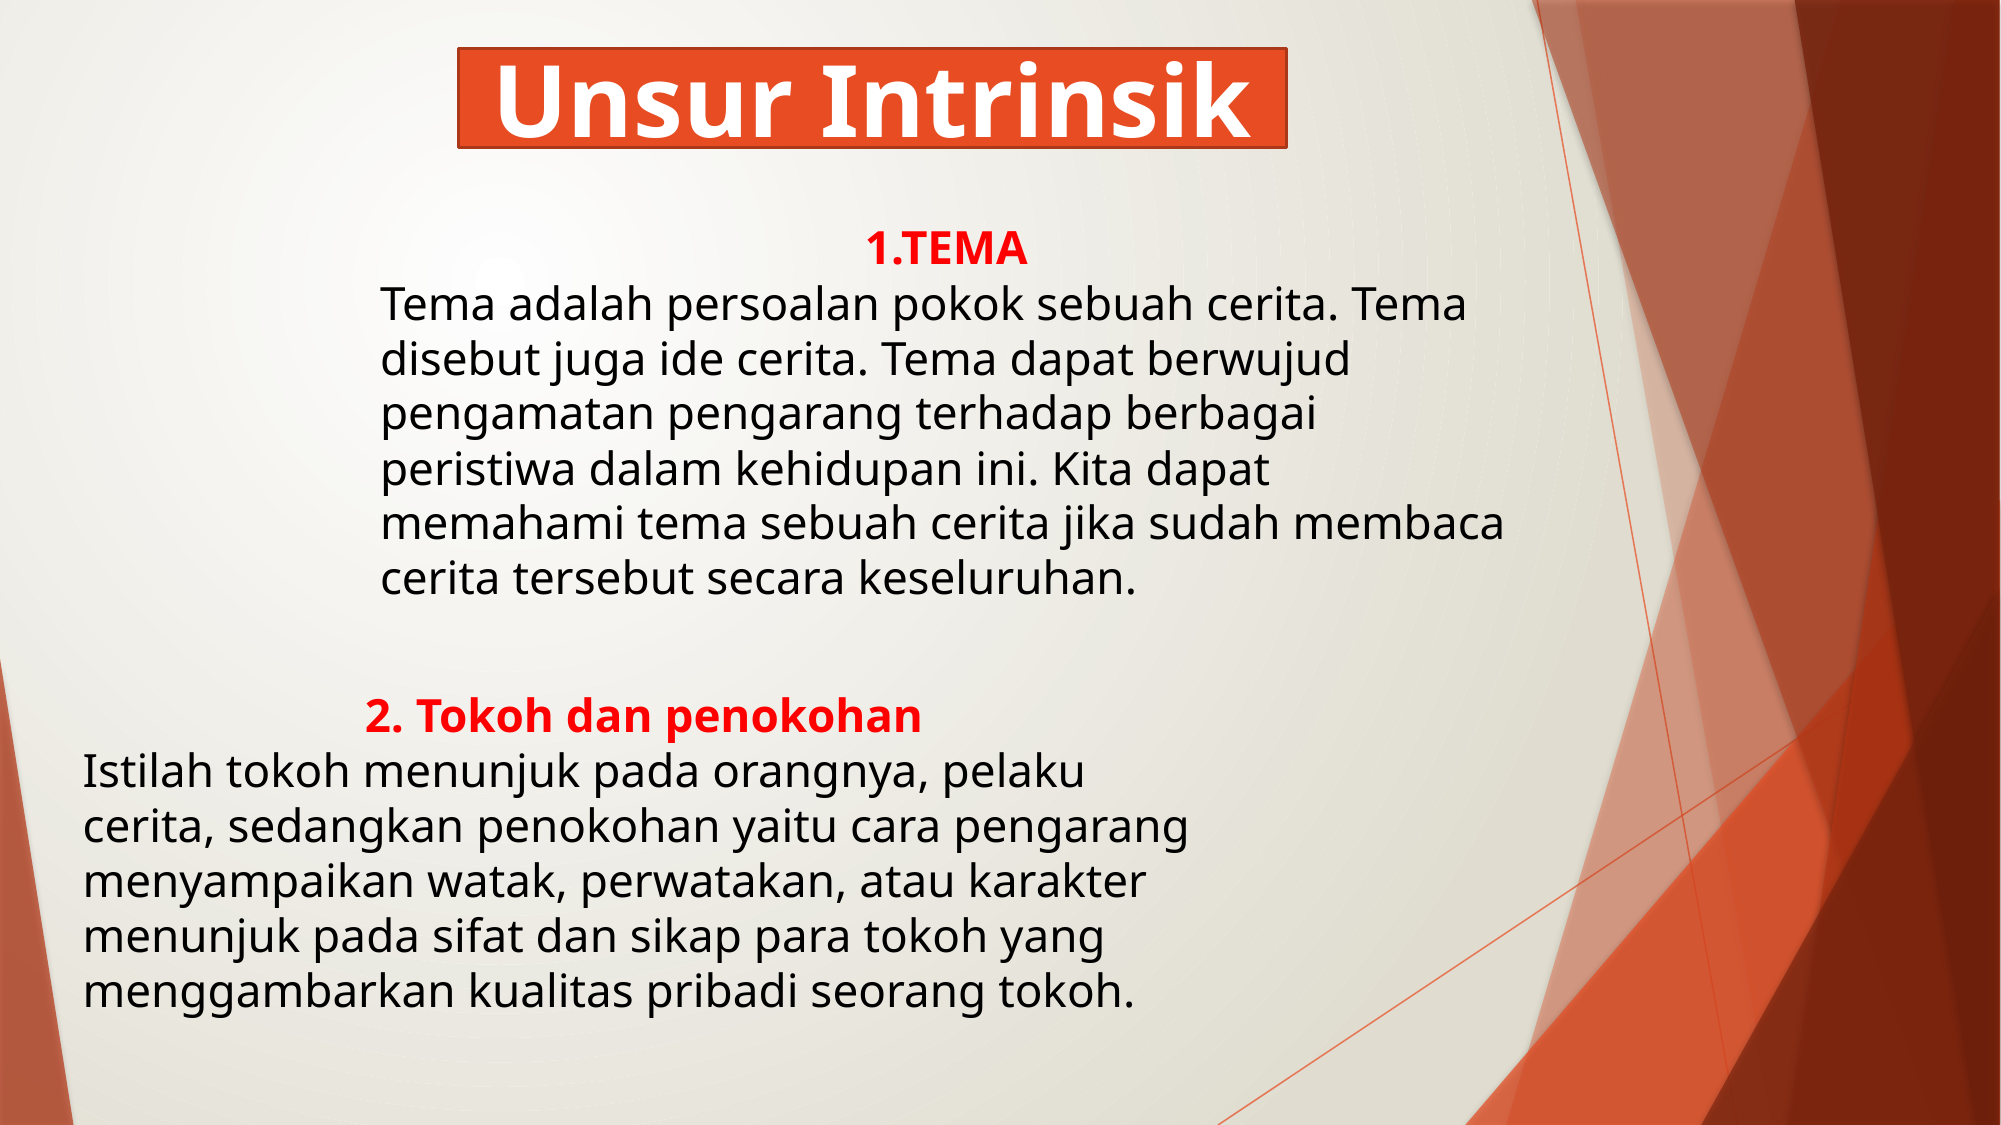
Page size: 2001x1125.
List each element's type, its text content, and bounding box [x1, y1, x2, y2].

text_box Unsur Intrinsik [457, 47, 1288, 149]
text_box 2. Tokoh dan penokohan Istilah tokoh menunjuk pada orangnya, pelaku cerita, sedangkan penokohan yaitu cara pengarang menyampaikan watak, perwatakan, atau karakter menunjuk pada sifat dan sikap para tokoh yang menggambarkan kualitas pribadi seorang tokoh. [67, 679, 1233, 1025]
text_box 1.TEMA Tema adalah persoalan pokok sebuah cerita. Tema disebut juga ide cerita. Tema dapat berwujud pengamatan pengarang terhadap berbagai peristiwa dalam kehidupan ini. Kita dapat memahami tema sebuah cerita jika sudah membaca cerita tersebut secara keseluruhan. [365, 211, 1528, 612]
